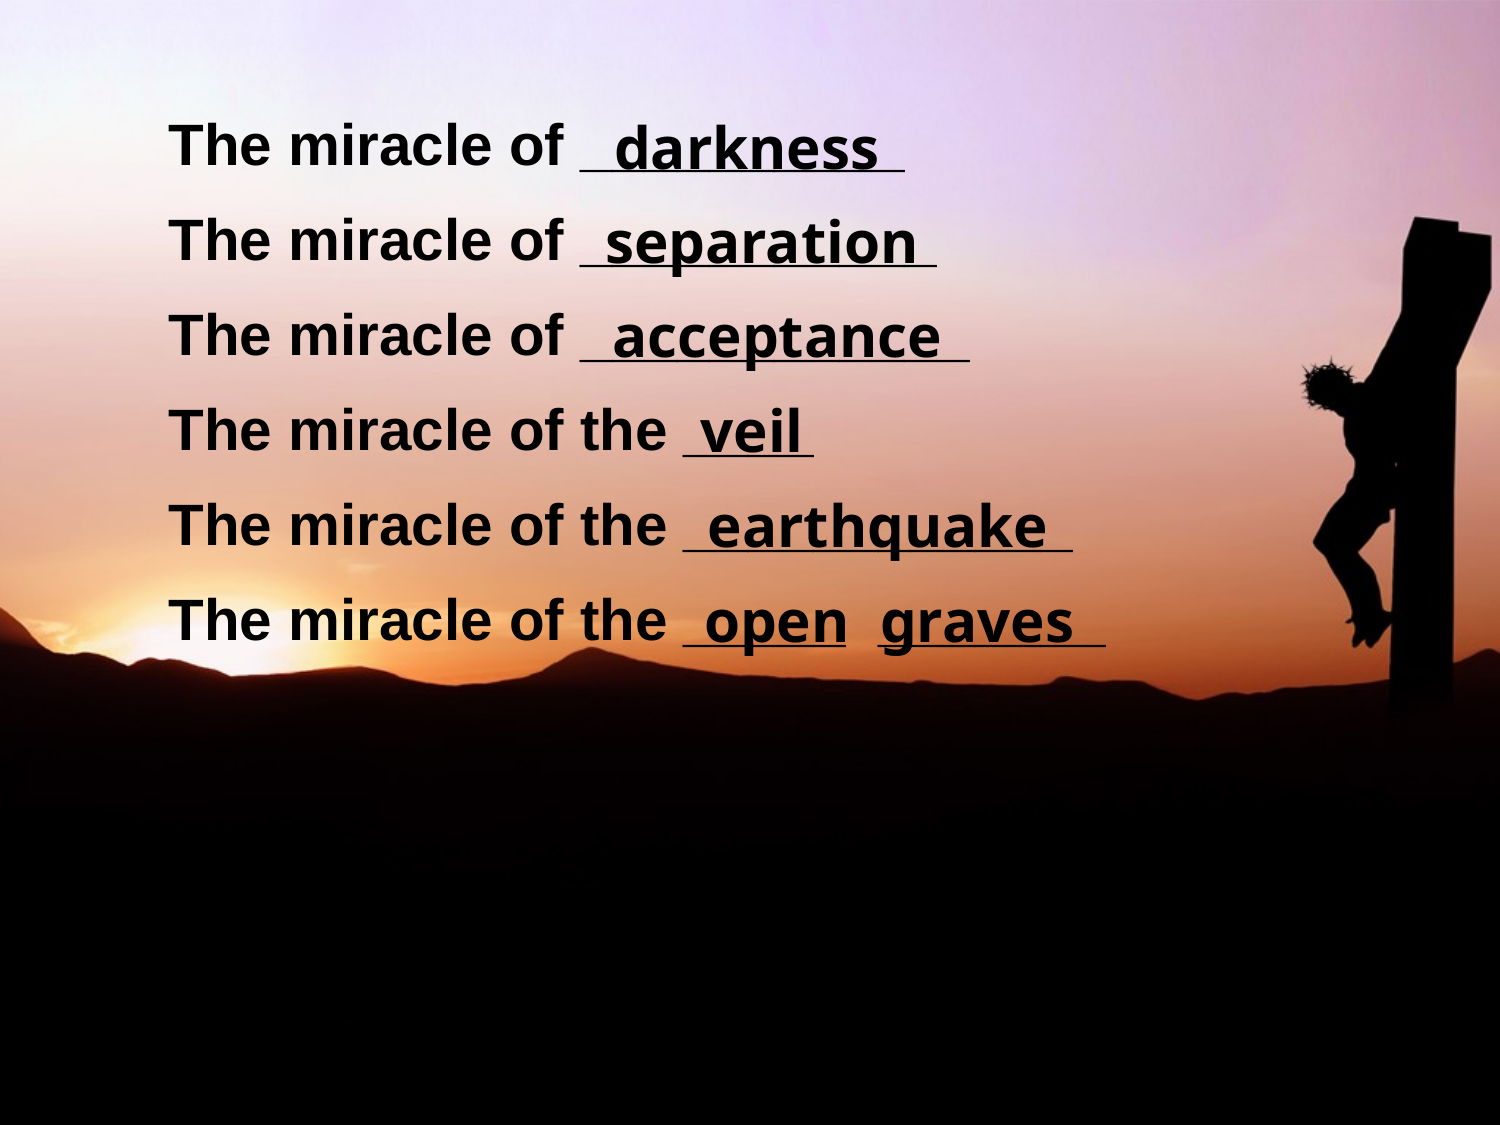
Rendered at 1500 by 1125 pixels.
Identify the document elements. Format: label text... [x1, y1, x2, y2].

text_box open graves [595, 577, 1183, 662]
text_box acceptance [550, 292, 1005, 377]
text_box The miracle of __________ The miracle of ___________ The miracle of ____________ The miracle of the ____ The miracle of the ____________ The miracle of the _____ _______ [154, 99, 1279, 660]
text_box separation [567, 198, 957, 283]
picture [0, 0, 1500, 1125]
text_box veil [654, 386, 850, 472]
text_box darkness [583, 103, 911, 189]
text_box earthquake [660, 481, 1096, 567]
